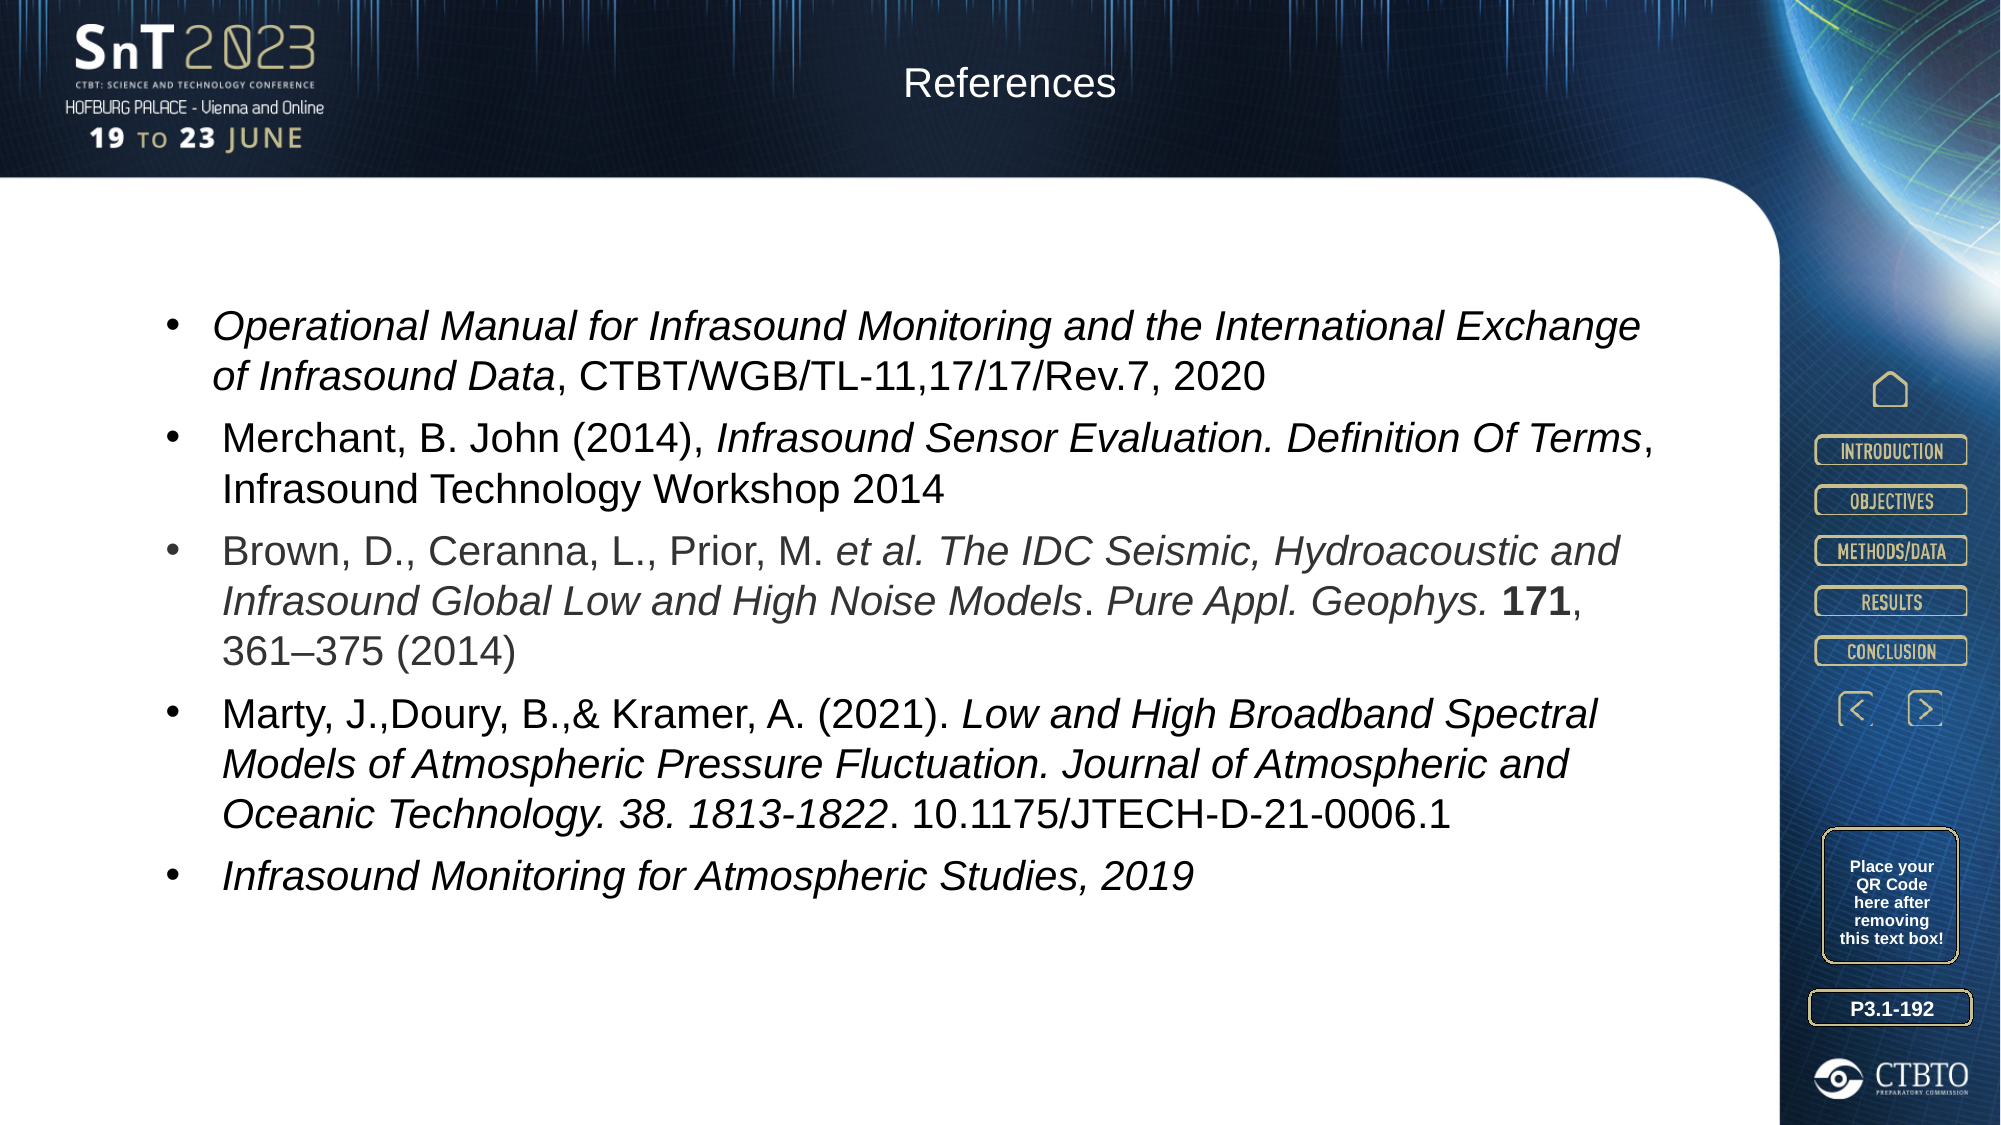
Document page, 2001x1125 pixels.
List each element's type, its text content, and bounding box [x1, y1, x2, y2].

text_box References [352, 22, 1669, 114]
picture [0, 0, 2001, 1125]
text_box P3.1-192 [1766, 973, 2000, 1047]
text_box Place your QR Code here after removing this text box! [1824, 841, 1960, 964]
text_box Operational Manual for Infrasound Monitoring and the International Exchange of Infrasound Data, CTBT/WGB/TL-11,17/17/Rev.7, 2020 Merchant, B. John (2014), Infrasound Sensor Evaluation. Definition Of Terms, Infrasound Technology Workshop 2014 Brown, D., Ceranna, L., Prior, M. et al. The IDC Seismic, Hydroacoustic and Infrasound Global Low and High Noise Models. Pure Appl. Geophys. 171, 361–375 (2014) Marty, J.,Doury, B.,& Kramer, A. (2021). Low and High Broadband Spectral Models of Atmospheric Pressure Fluctuation. Journal of Atmospheric and Oceanic Technology. 38. 1813-1822. 10.1175/JTECH-D-21-0006.1 Infrasound Monitoring for Atmospheric Studies, 2019 [150, 233, 1686, 957]
